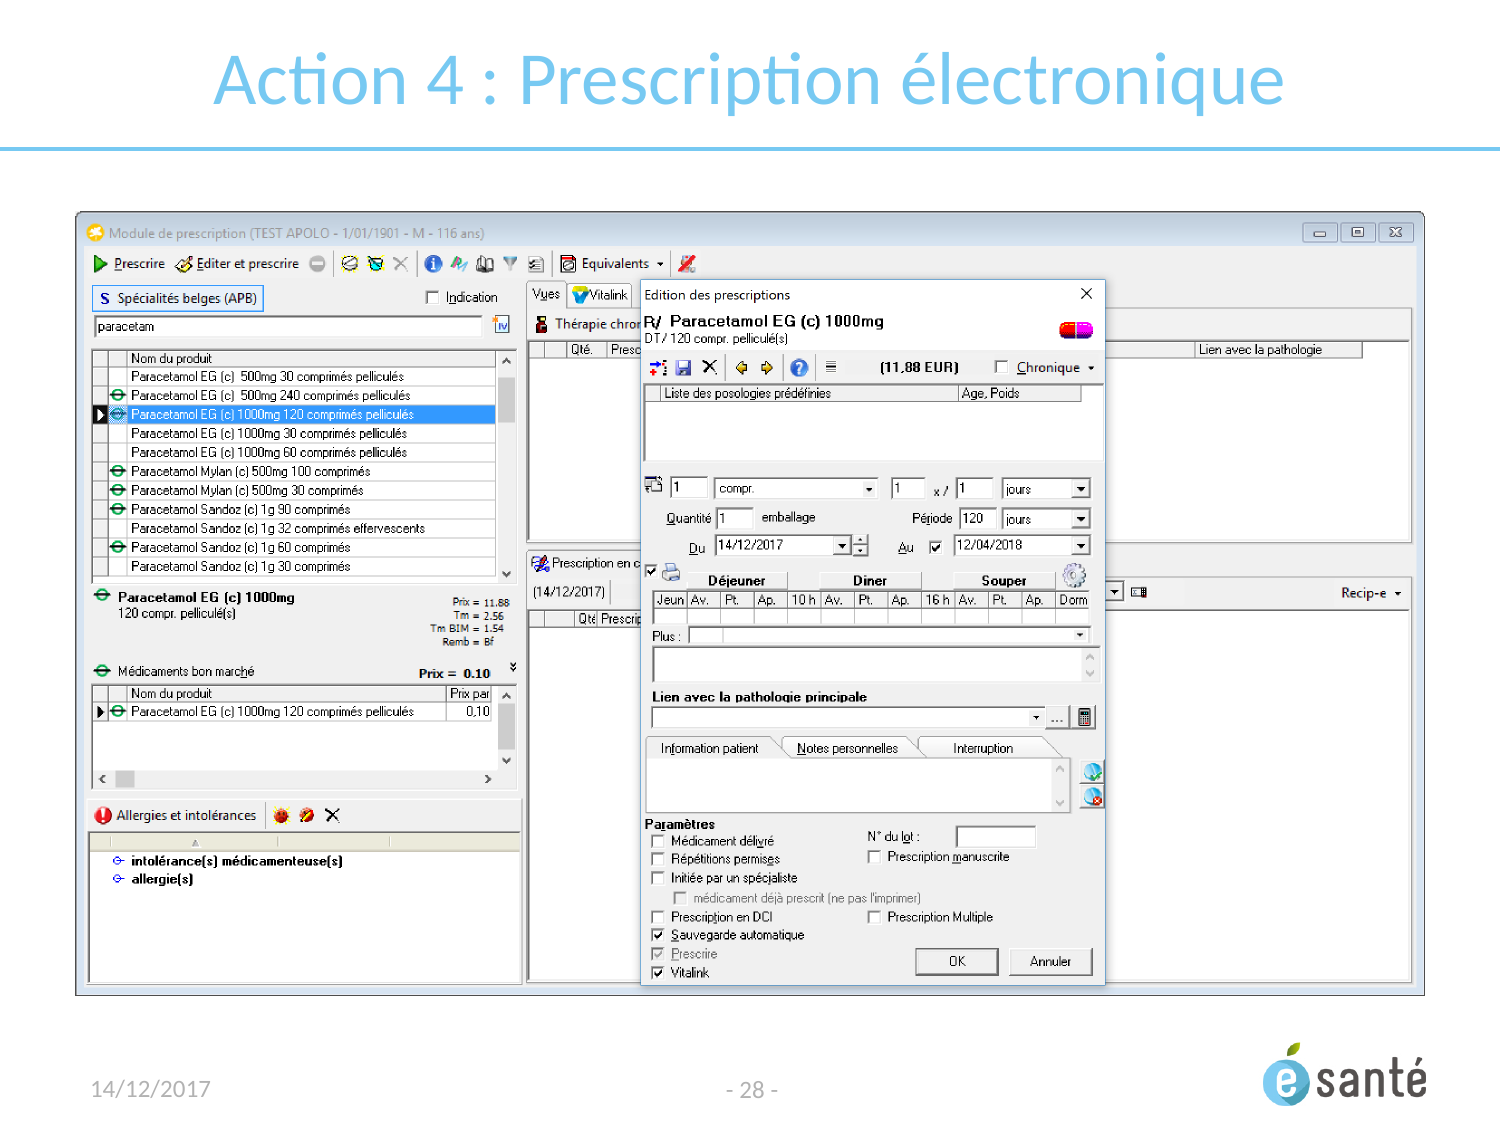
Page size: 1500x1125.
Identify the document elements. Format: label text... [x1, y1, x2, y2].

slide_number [75, 1057, 425, 1118]
picture [1234, 1034, 1477, 1125]
title Action 4 : Prescription électronique [0, 0, 1500, 149]
slide_number - 28 - [577, 1058, 928, 1119]
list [74, 211, 1426, 997]
